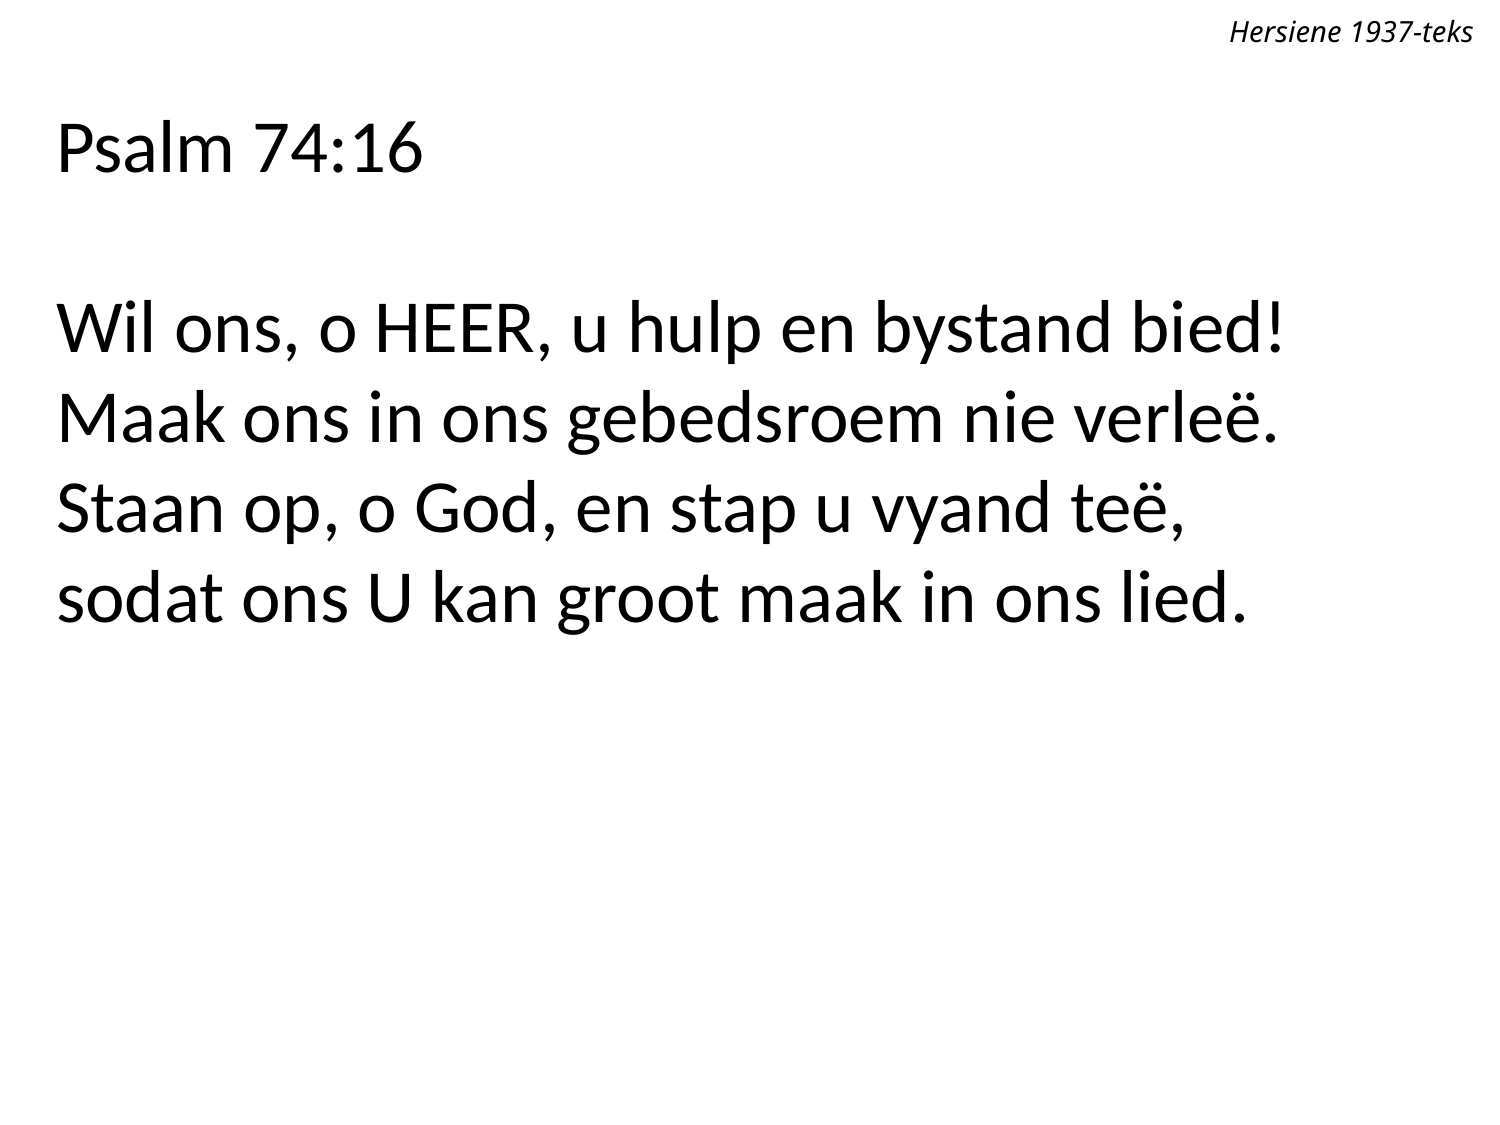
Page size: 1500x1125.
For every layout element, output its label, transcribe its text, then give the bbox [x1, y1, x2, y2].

text_box Hersiene 1937-teks [1214, 5, 1489, 56]
text_box Psalm 74:16 Wil ons, o Heer, u hulp en bystand bied! Maak ons in ons gebedsroem nie verleë. Staan op, o God, en stap u vyand teë, sodat ons U kan groot maak in ons lied. [41, 89, 1447, 645]
